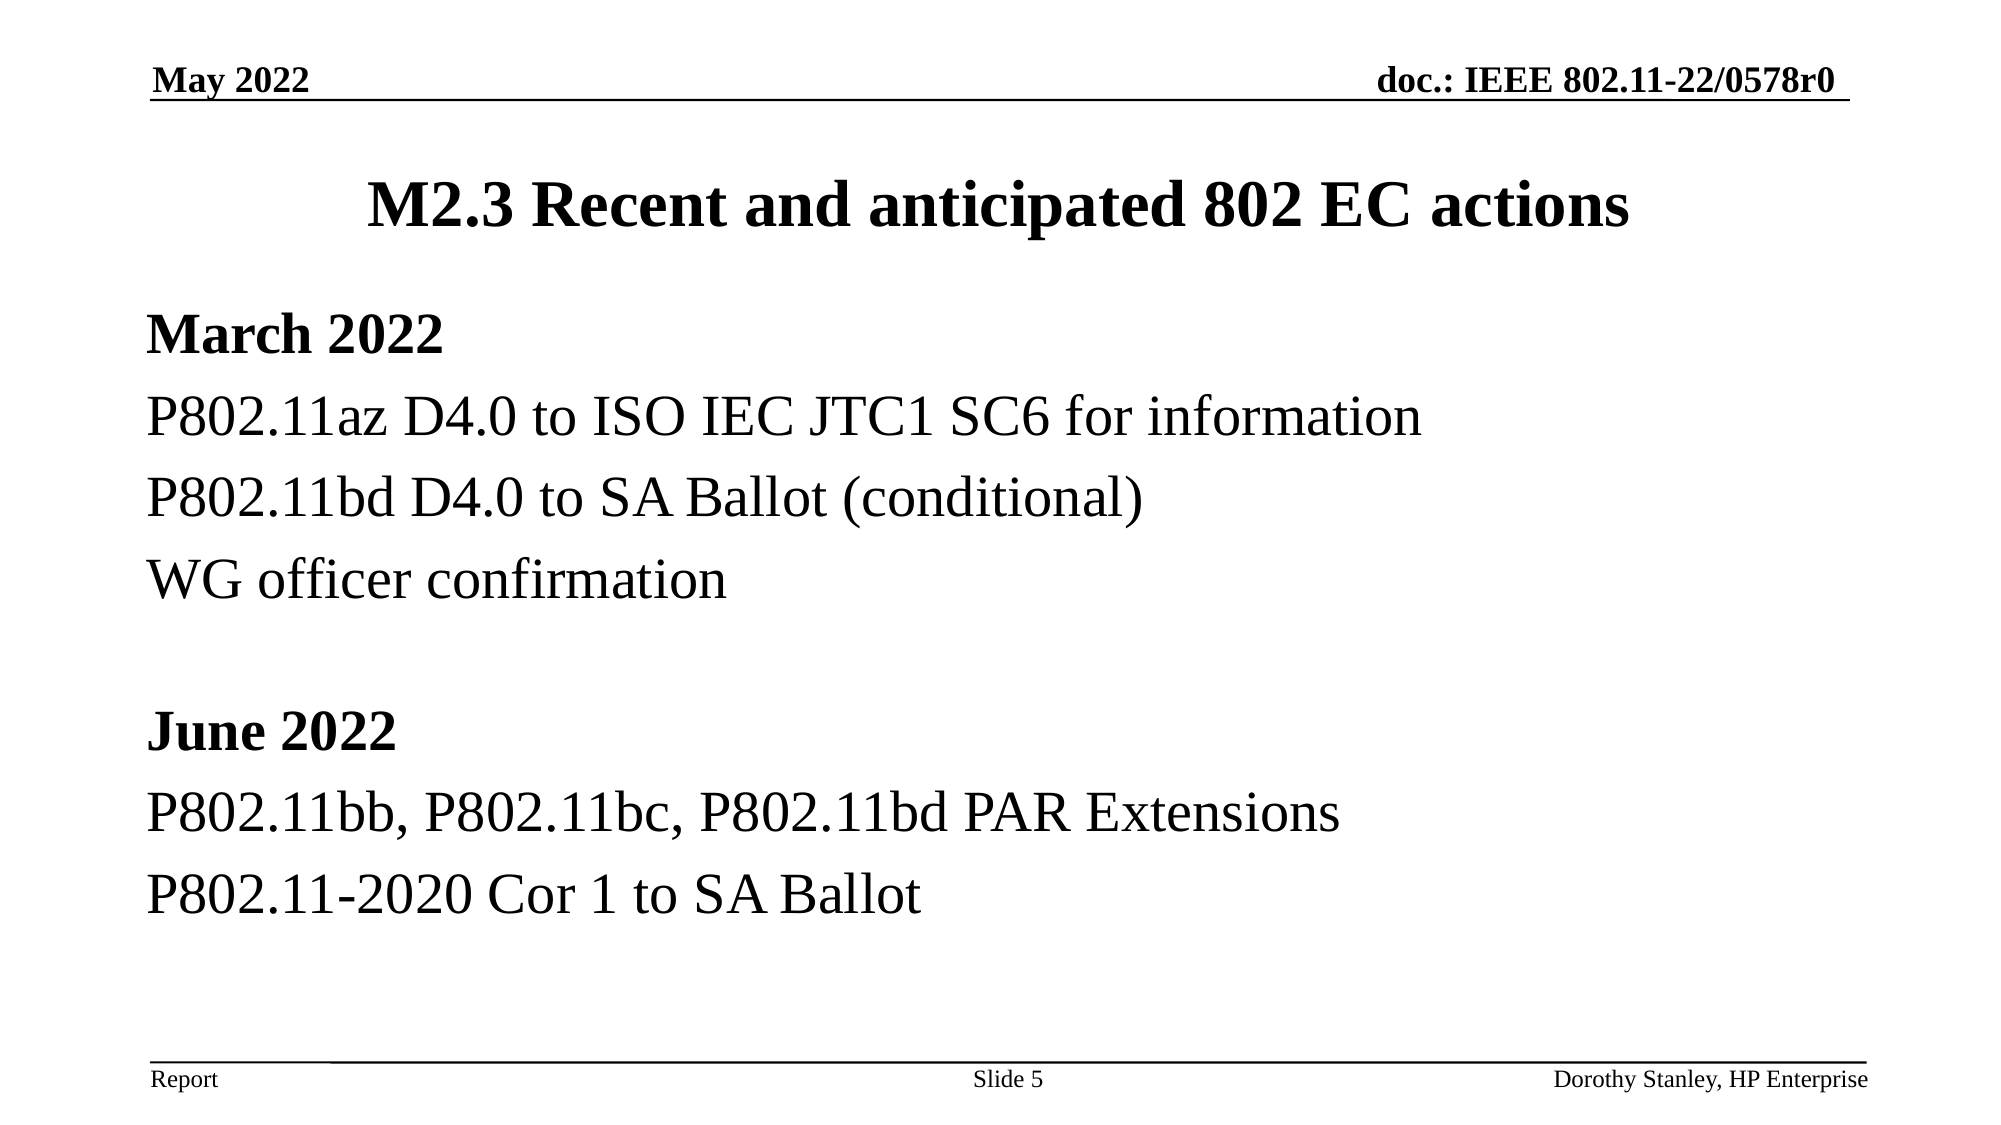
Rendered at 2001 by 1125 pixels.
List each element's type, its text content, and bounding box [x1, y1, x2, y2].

title M2.3 Recent and anticipated 802 EC actions [150, 112, 1850, 287]
footer Dorothy Stanley, HP Enterprise [1512, 1061, 1869, 1093]
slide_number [152, 54, 412, 101]
list March 2022 P802.11az D4.0 to ISO IEC JTC1 SC6 for information P802.11bd D4.0 to SA Ballot (conditional) WG officer confirmation June 2022 P802.11bb, P802.11bc, P802.11bd PAR Extensions P802.11-2020 Cor 1 to SA Ballot [131, 287, 1913, 1000]
slide_number Slide 5 [964, 1061, 1053, 1093]
